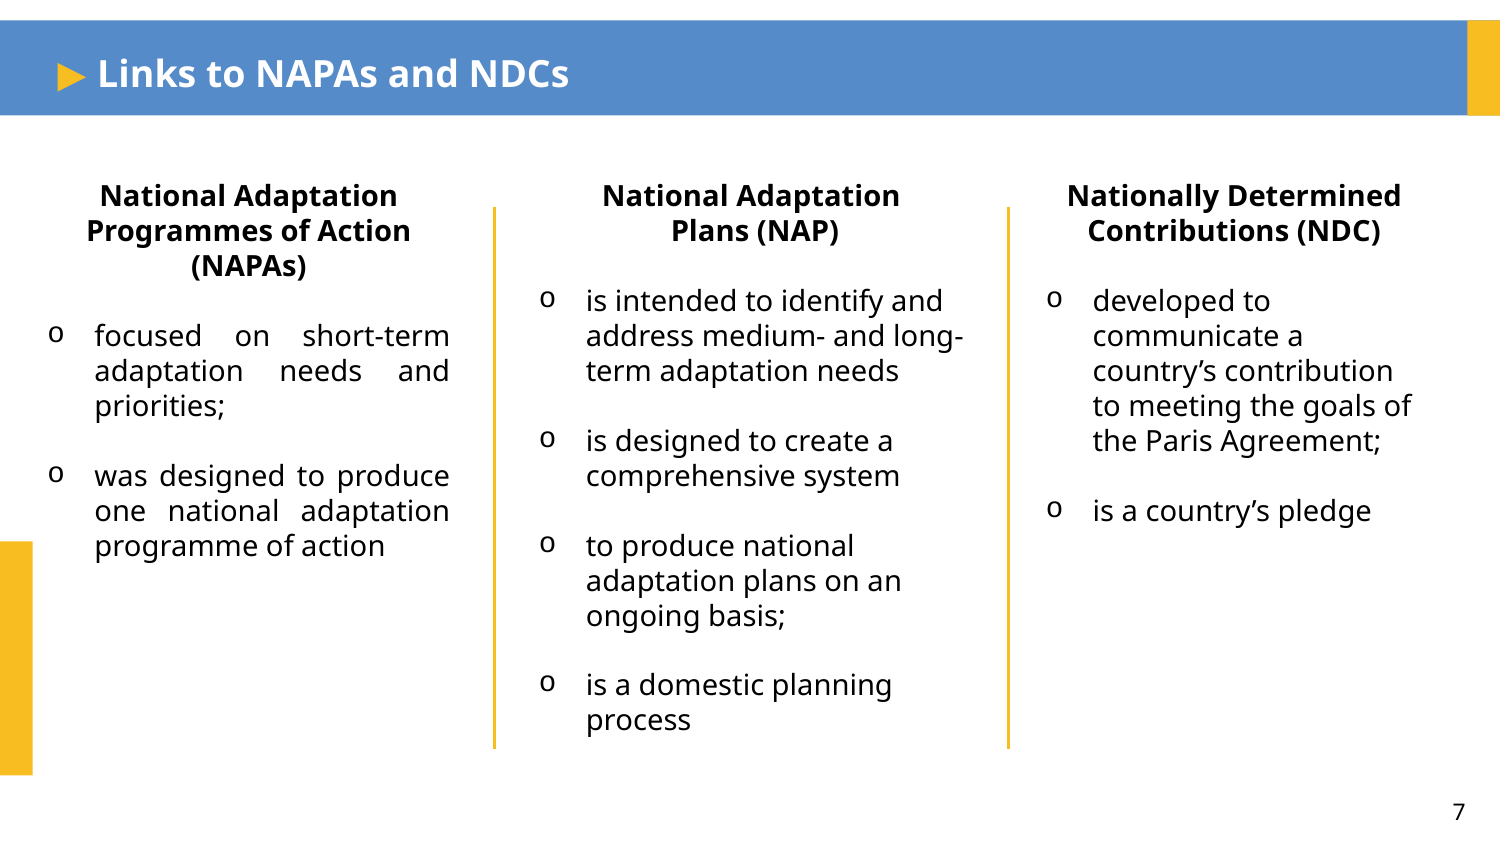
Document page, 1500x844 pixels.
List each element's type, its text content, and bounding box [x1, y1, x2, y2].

text_box National Adaptation Programmes of Action (NAPAs) focused on short-term adaptation needs and priorities; was designed to produce one national adaptation programme of action [32, 169, 466, 570]
text_box [0, 20, 1467, 116]
slide_number 7 [1414, 781, 1500, 844]
text_box National Adaptation Plans (NAP) is intended to identify and address medium- and long-term adaptation needs is designed to create a comprehensive system to produce national adaptation plans on an ongoing basis; is a domestic planning process [524, 169, 987, 744]
title ▶ Links to NAPAs and NDCs [57, 47, 1396, 94]
text_box Nationally Determined Contributions (NDC) developed to communicate a country’s contribution to meeting the goals of the Paris Agreement; is a country’s pledge [1031, 169, 1438, 535]
text_box [1467, 20, 1500, 116]
text_box [0, 541, 33, 776]
